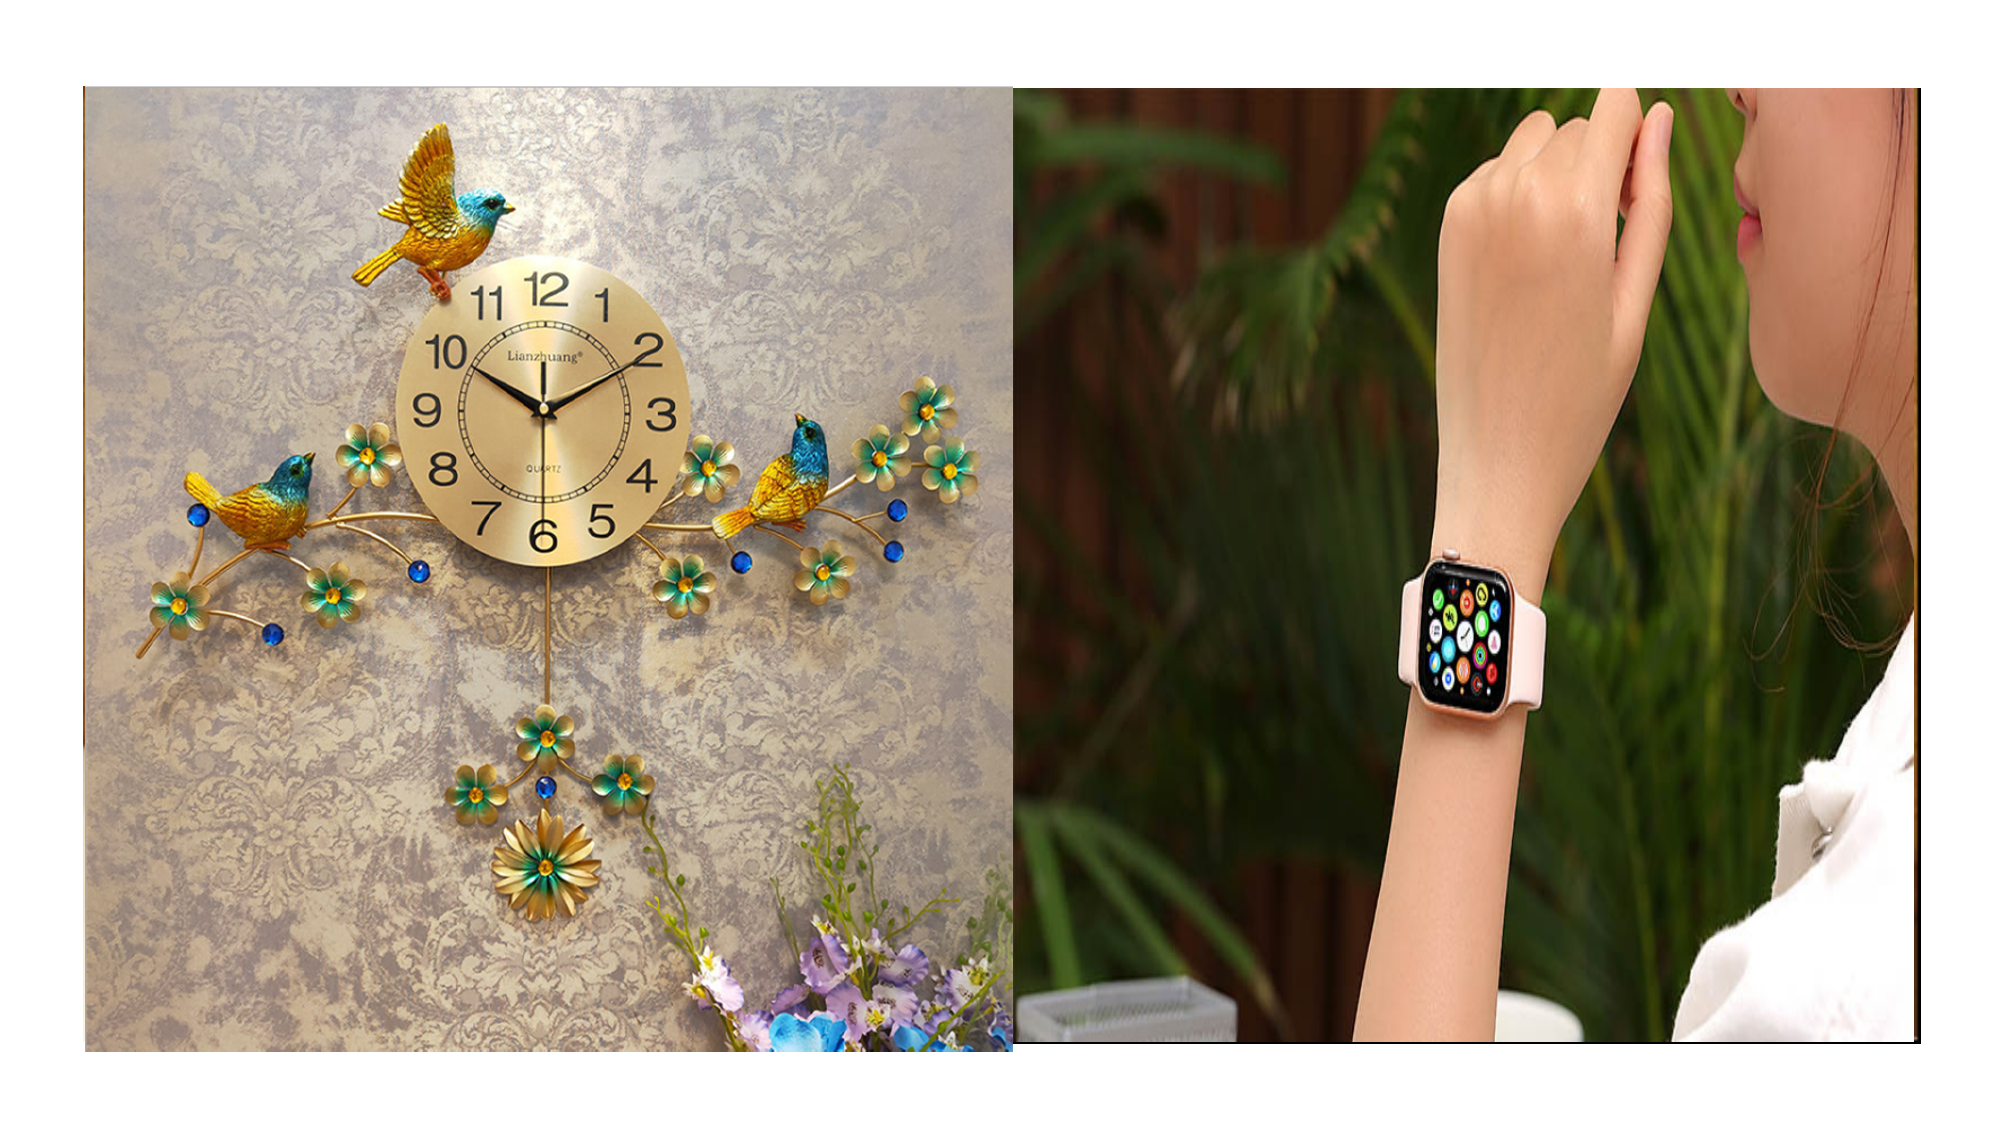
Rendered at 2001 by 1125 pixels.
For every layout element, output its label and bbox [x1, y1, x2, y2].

picture [83, 84, 1922, 1052]
